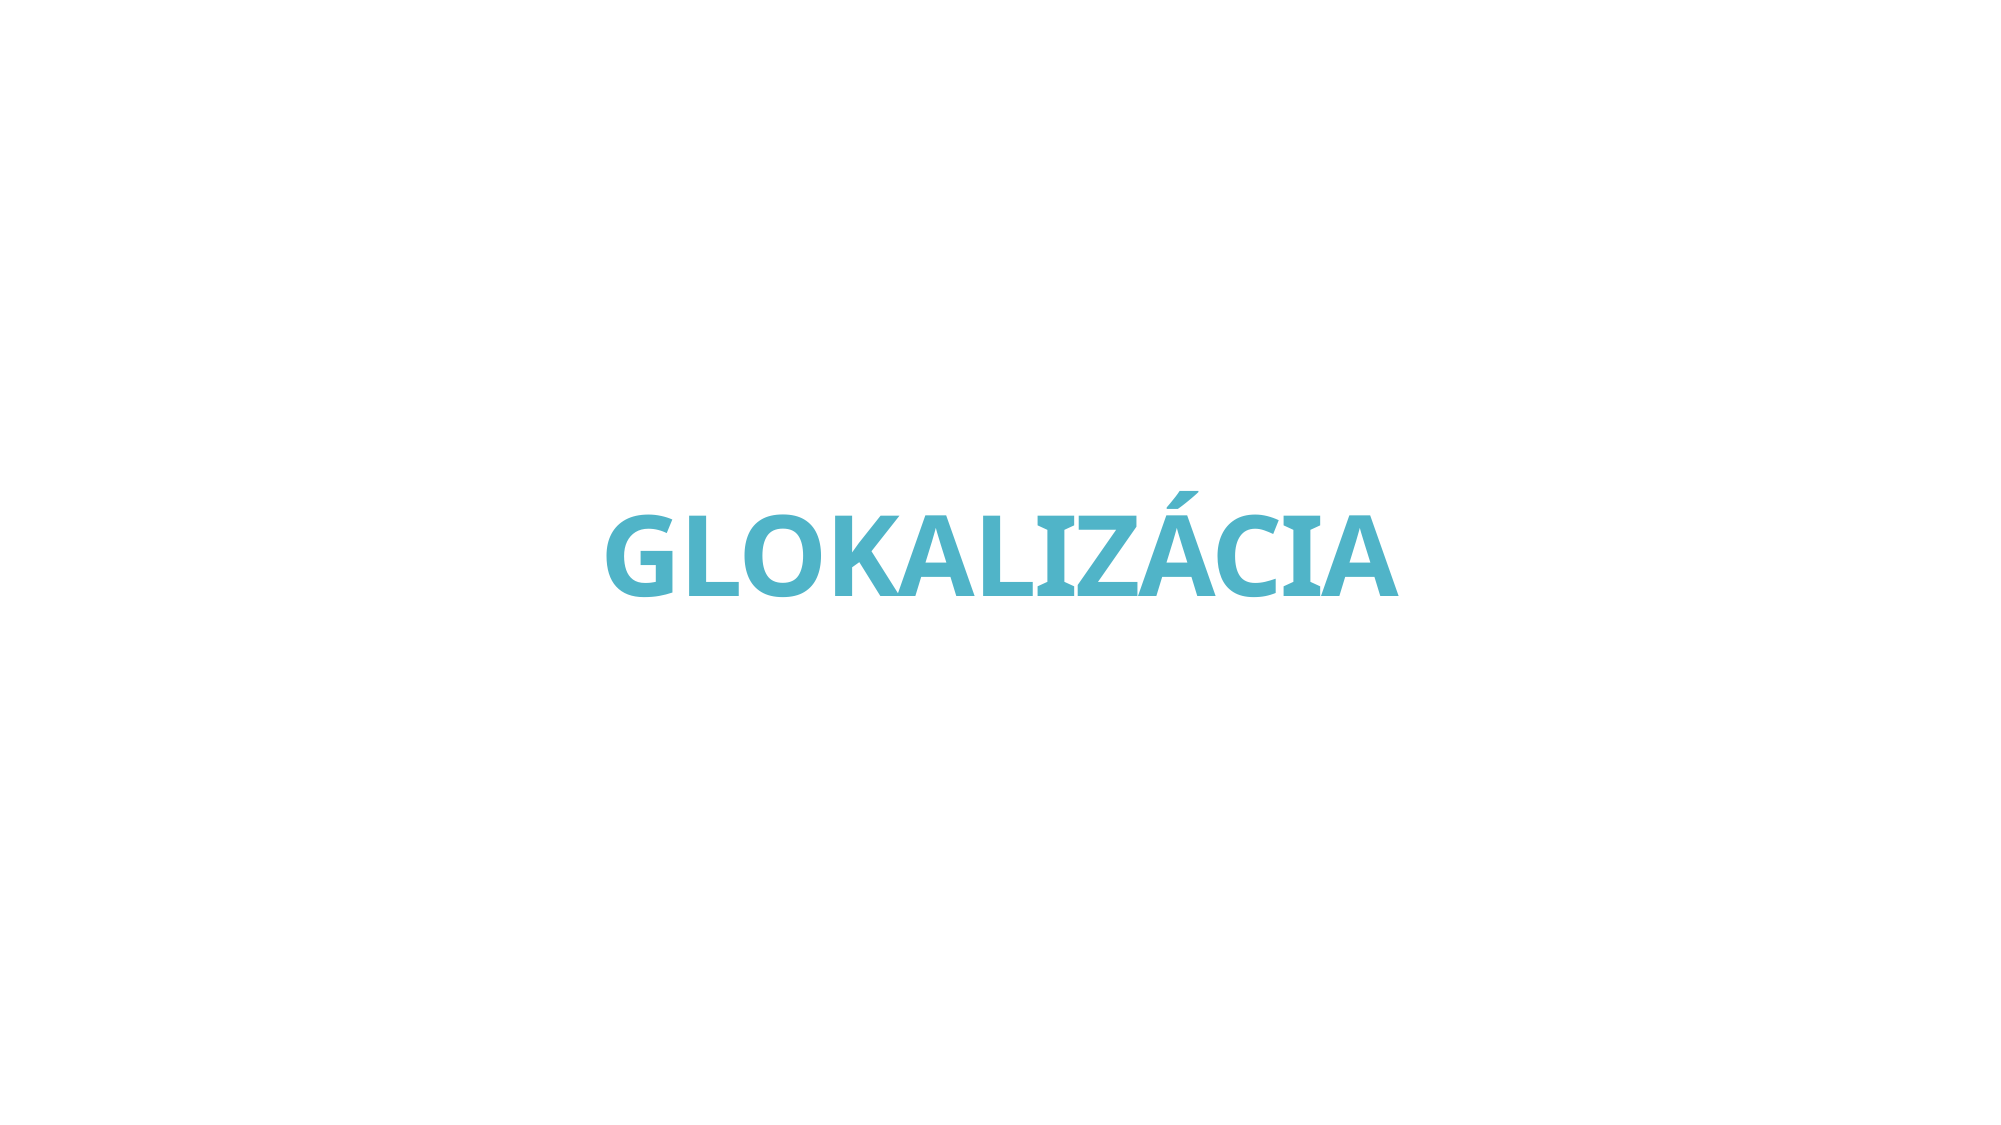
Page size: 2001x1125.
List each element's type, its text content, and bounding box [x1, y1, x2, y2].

title GLOKALIZÁCIA [116, 426, 1884, 699]
